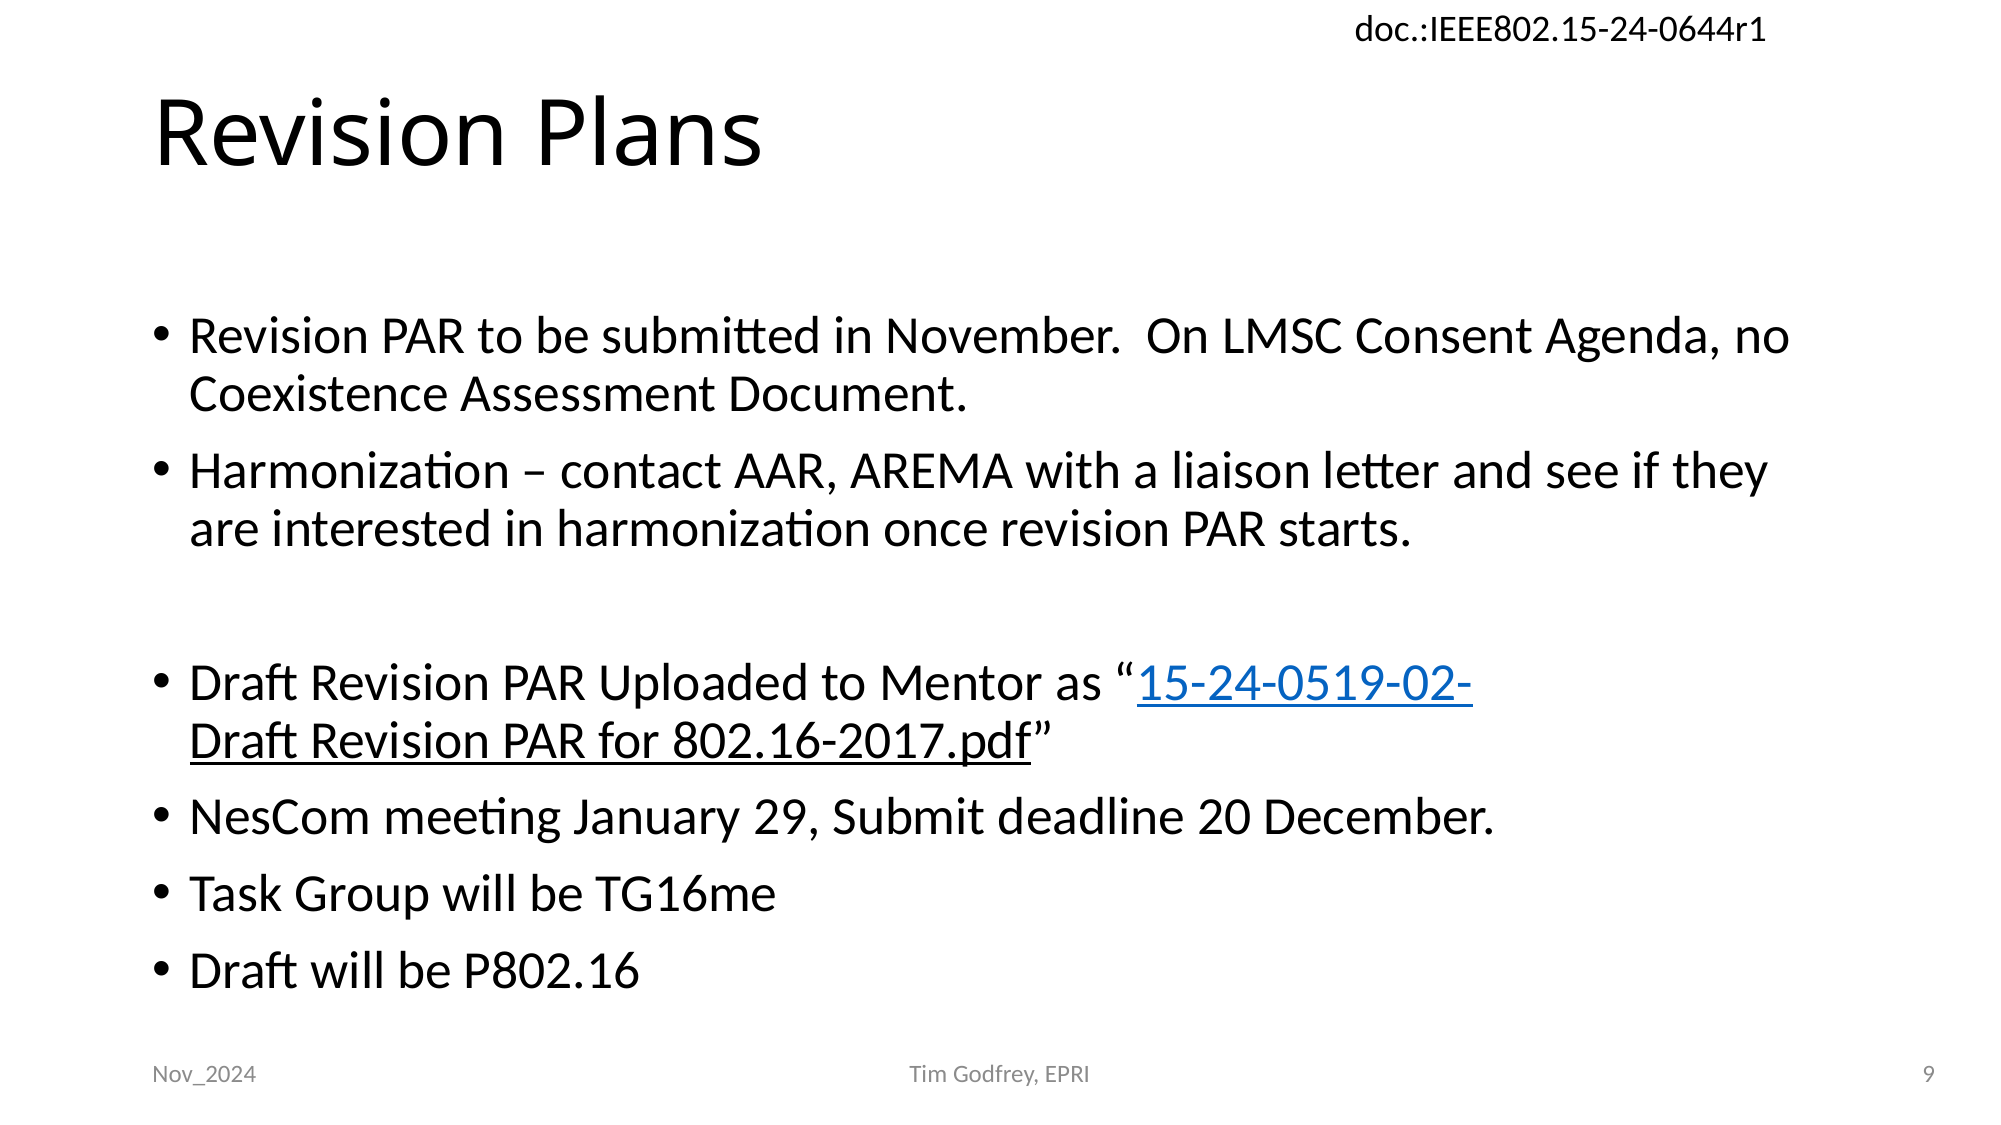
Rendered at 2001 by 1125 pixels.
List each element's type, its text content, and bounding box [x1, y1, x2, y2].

list Revision PAR to be submitted in November. On LMSC Consent Agenda, no Coexistence Assessment Document. Harmonization – contact AAR, AREMA with a liaison letter and see if they are interested in harmonization once revision PAR starts. Draft Revision PAR Uploaded to Mentor as “15-24-0519-02-Draft Revision PAR for 802.16-2017.pdf” NesCom meeting January 29, Submit deadline 20 December. Task Group will be TG16me Draft will be P802.16 [137, 299, 1863, 1014]
slide_number 9 [1462, 1042, 1950, 1103]
slide_number Nov_2024 [137, 1042, 588, 1103]
footer Tim Godfrey, EPRI [662, 1042, 1338, 1103]
title Revision Plans [137, 59, 1863, 213]
